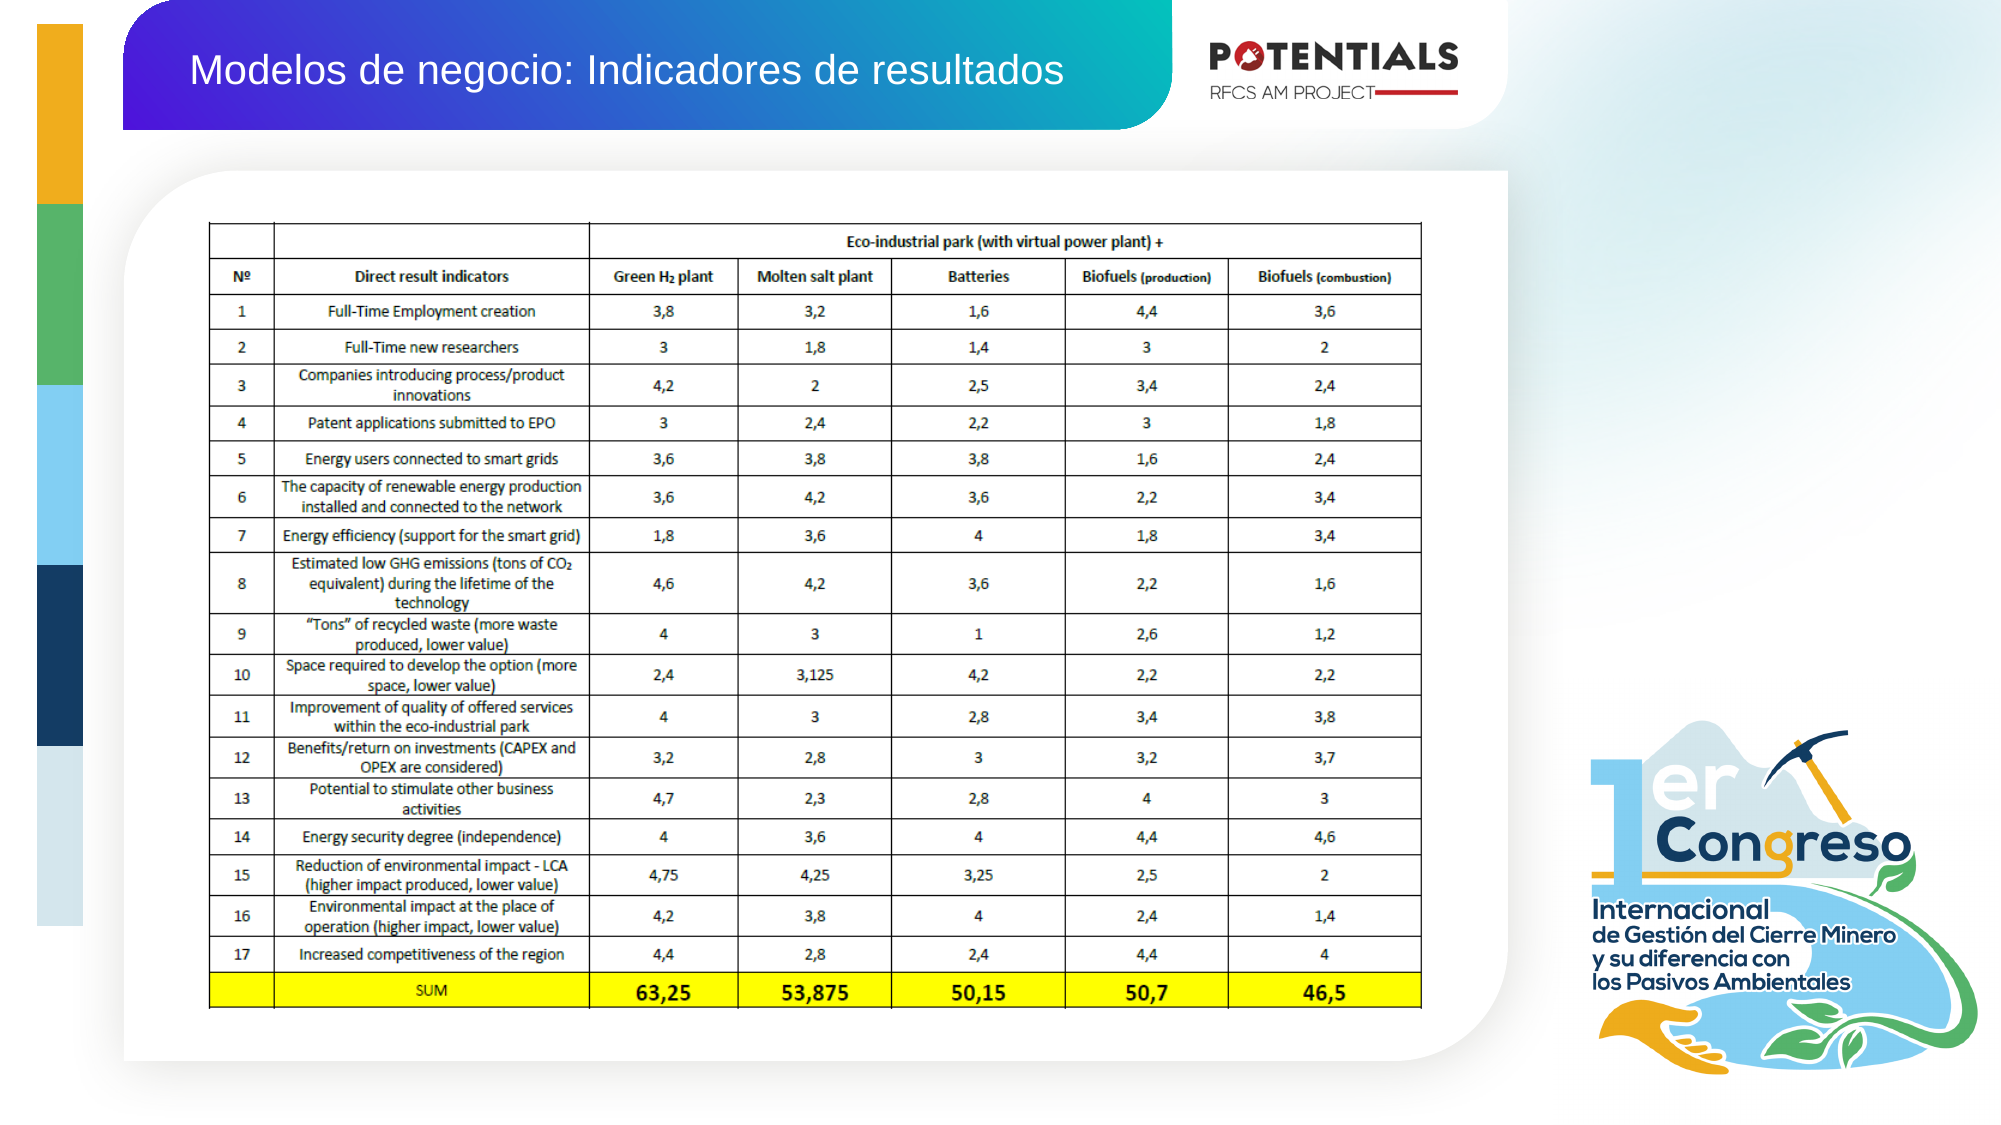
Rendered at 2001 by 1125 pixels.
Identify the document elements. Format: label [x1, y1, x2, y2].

text_box [123, 0, 1508, 130]
picture [203, 216, 1428, 1015]
text_box [122, 169, 1509, 1063]
picture [1553, 678, 2000, 1125]
